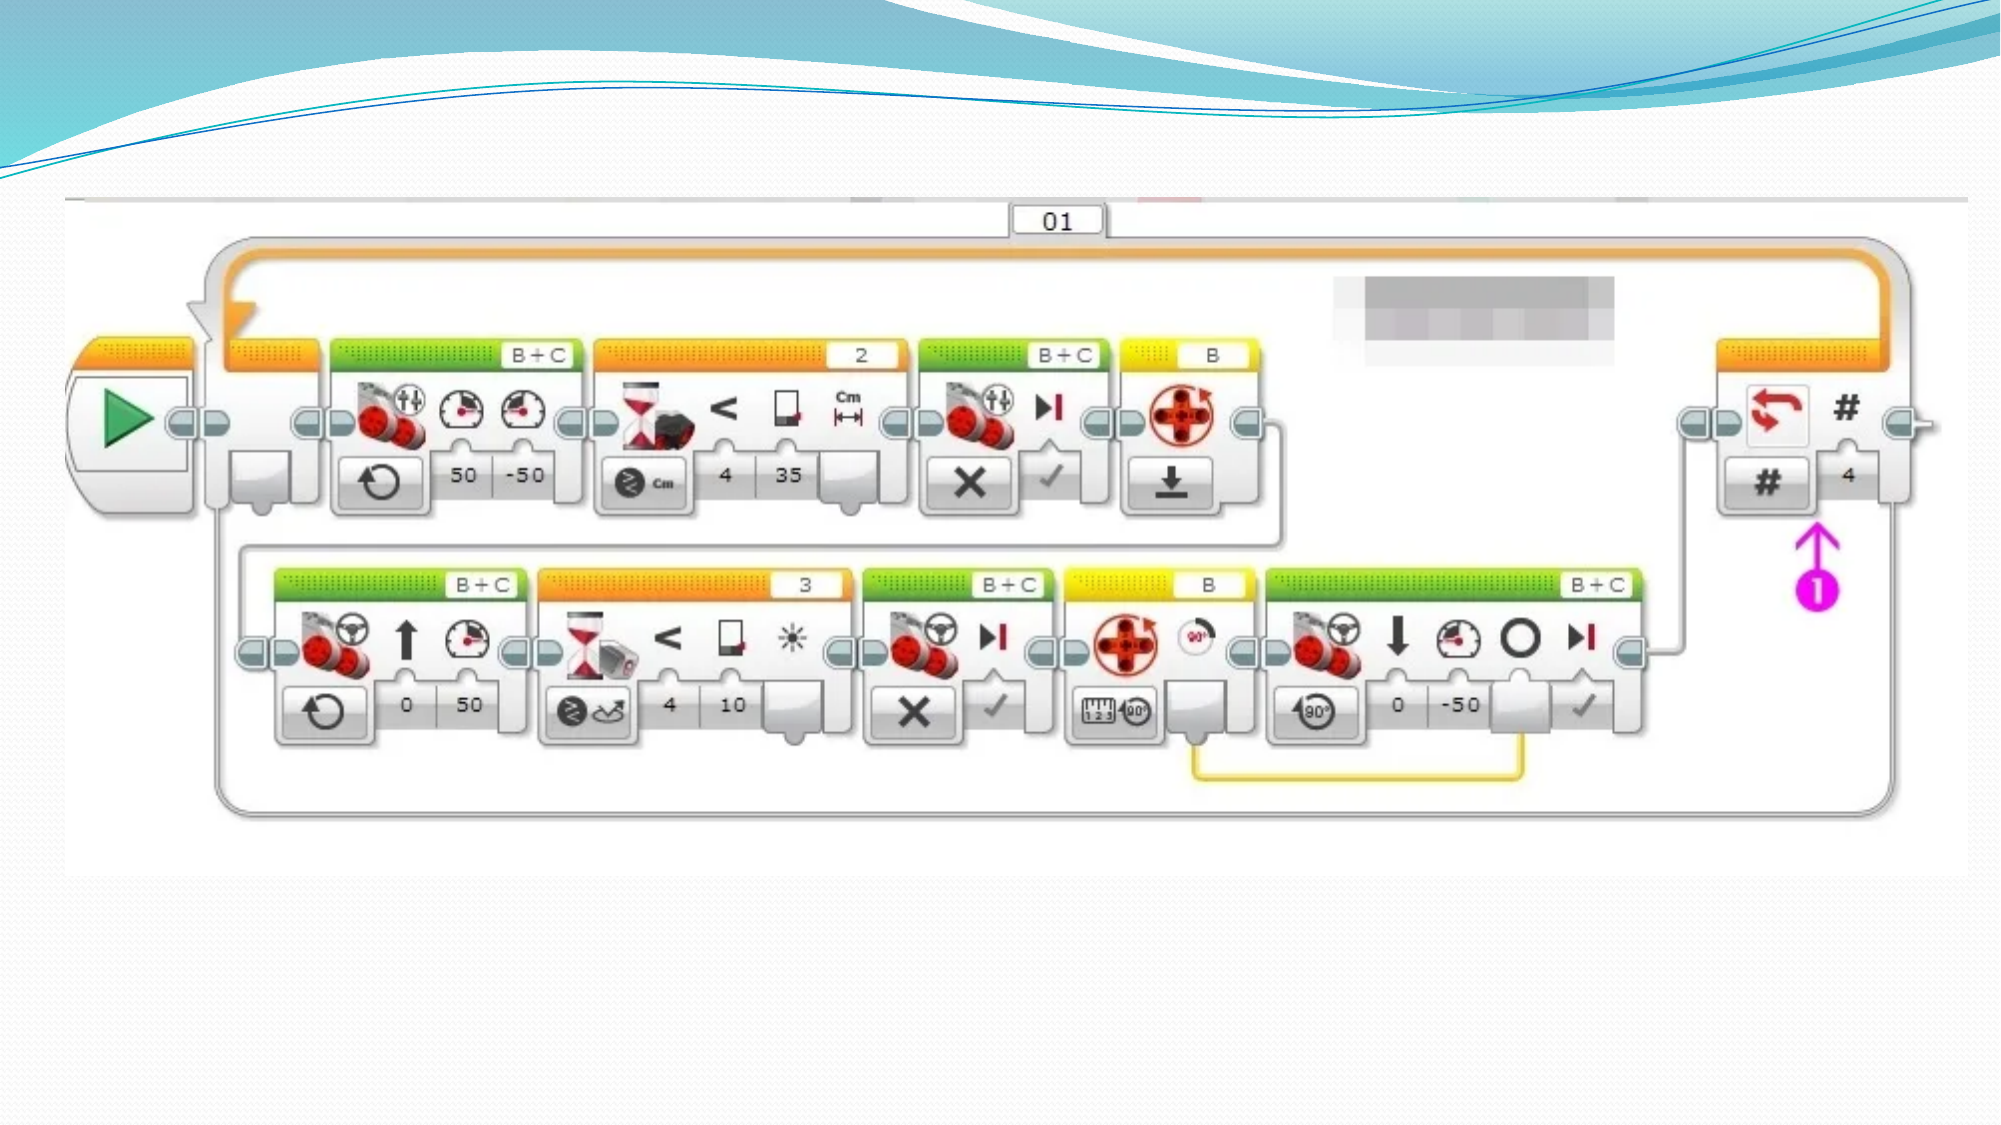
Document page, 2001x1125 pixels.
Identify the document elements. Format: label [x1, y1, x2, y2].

picture [64, 197, 1969, 876]
